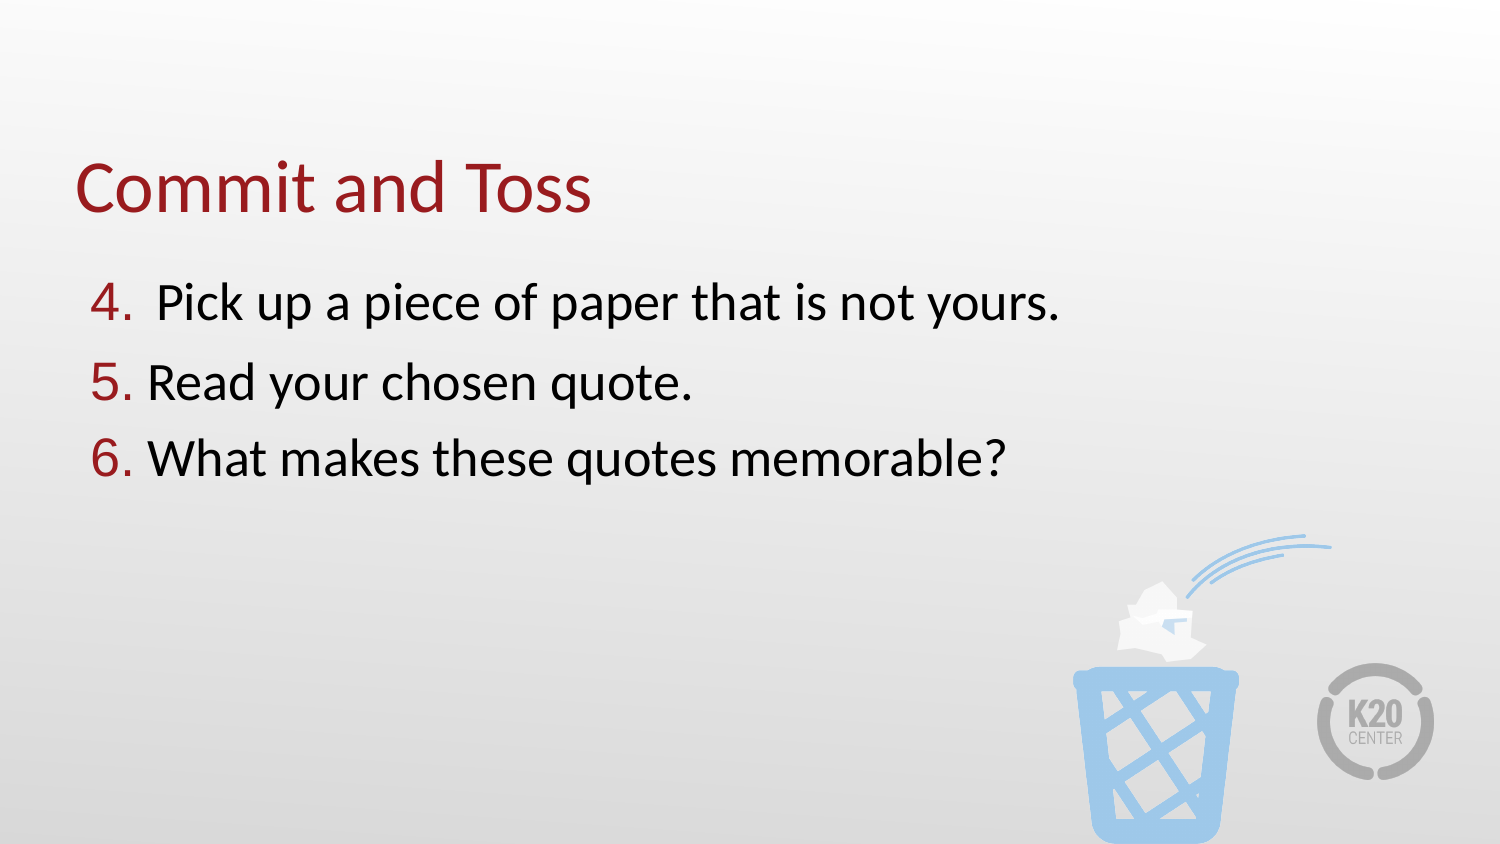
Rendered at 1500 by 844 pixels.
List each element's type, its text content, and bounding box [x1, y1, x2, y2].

picture [1073, 534, 1451, 844]
title Commit and Toss [75, 86, 1425, 228]
list 4. Pick up a piece of paper that is not yours. 5. Read your chosen quote. 6. What makes these quotes memorable? [75, 238, 1380, 779]
